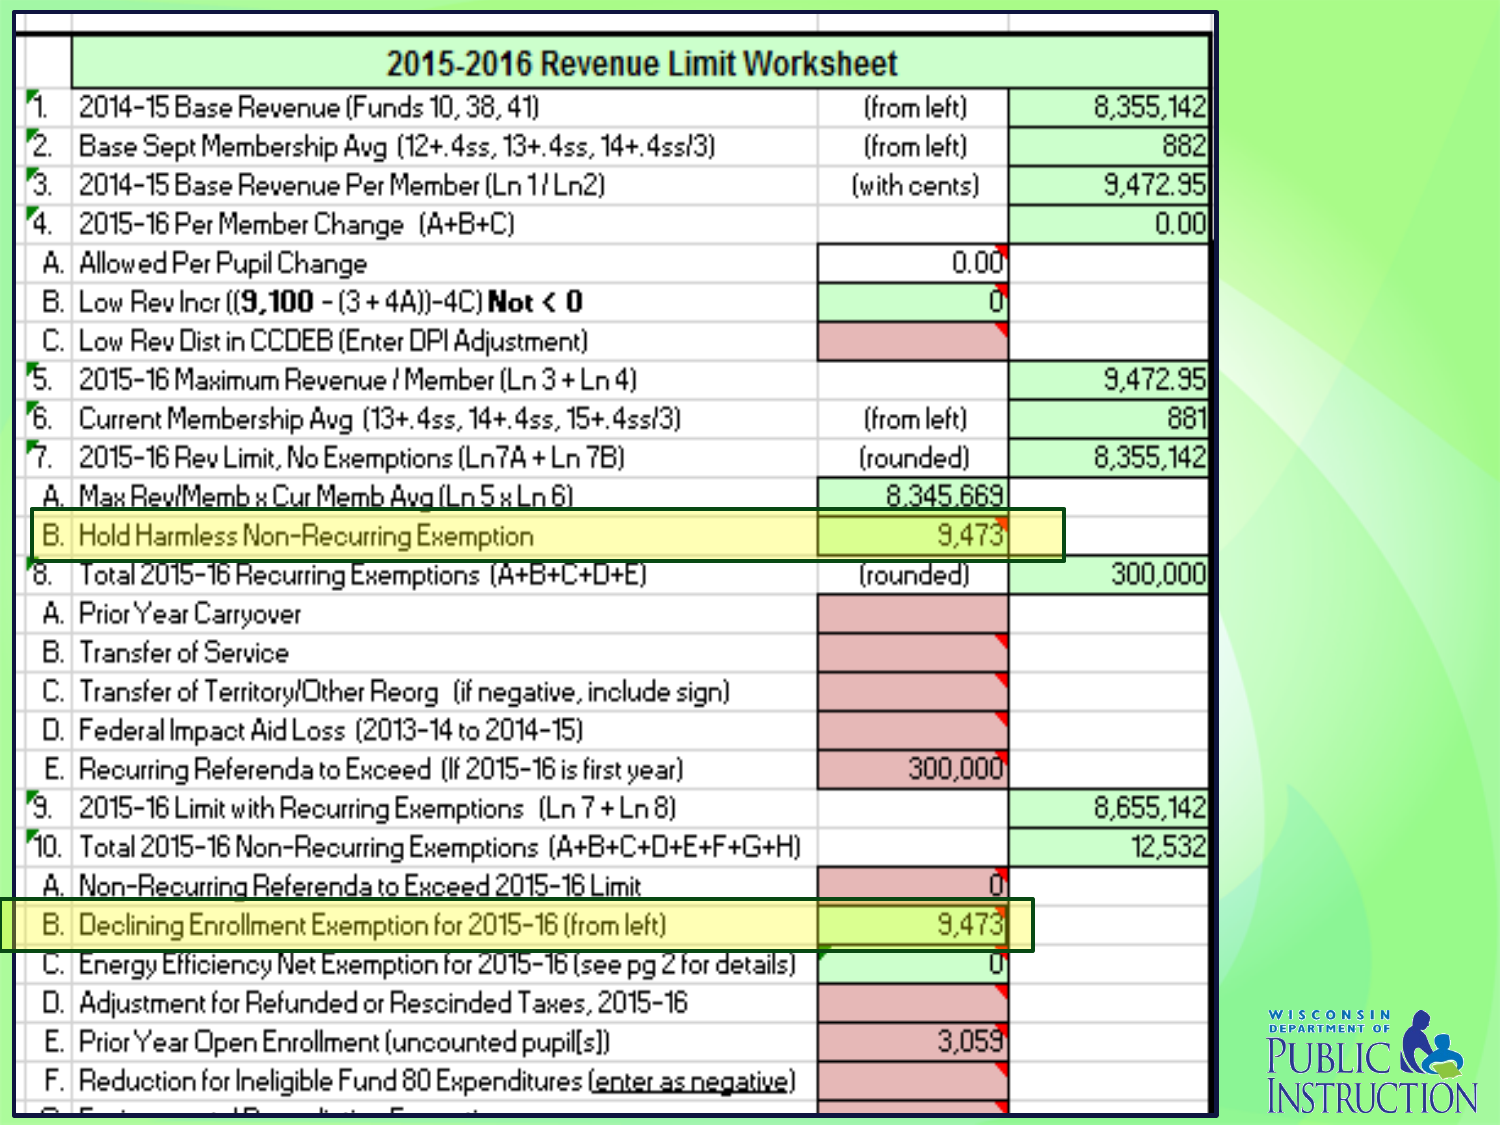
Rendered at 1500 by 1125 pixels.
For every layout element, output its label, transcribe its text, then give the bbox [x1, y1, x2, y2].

picture [15, 14, 1215, 1114]
slide_number 21 [0, 0, 1500, 1125]
picture [1266, 1010, 1478, 1113]
text_box [0, 897, 10, 953]
